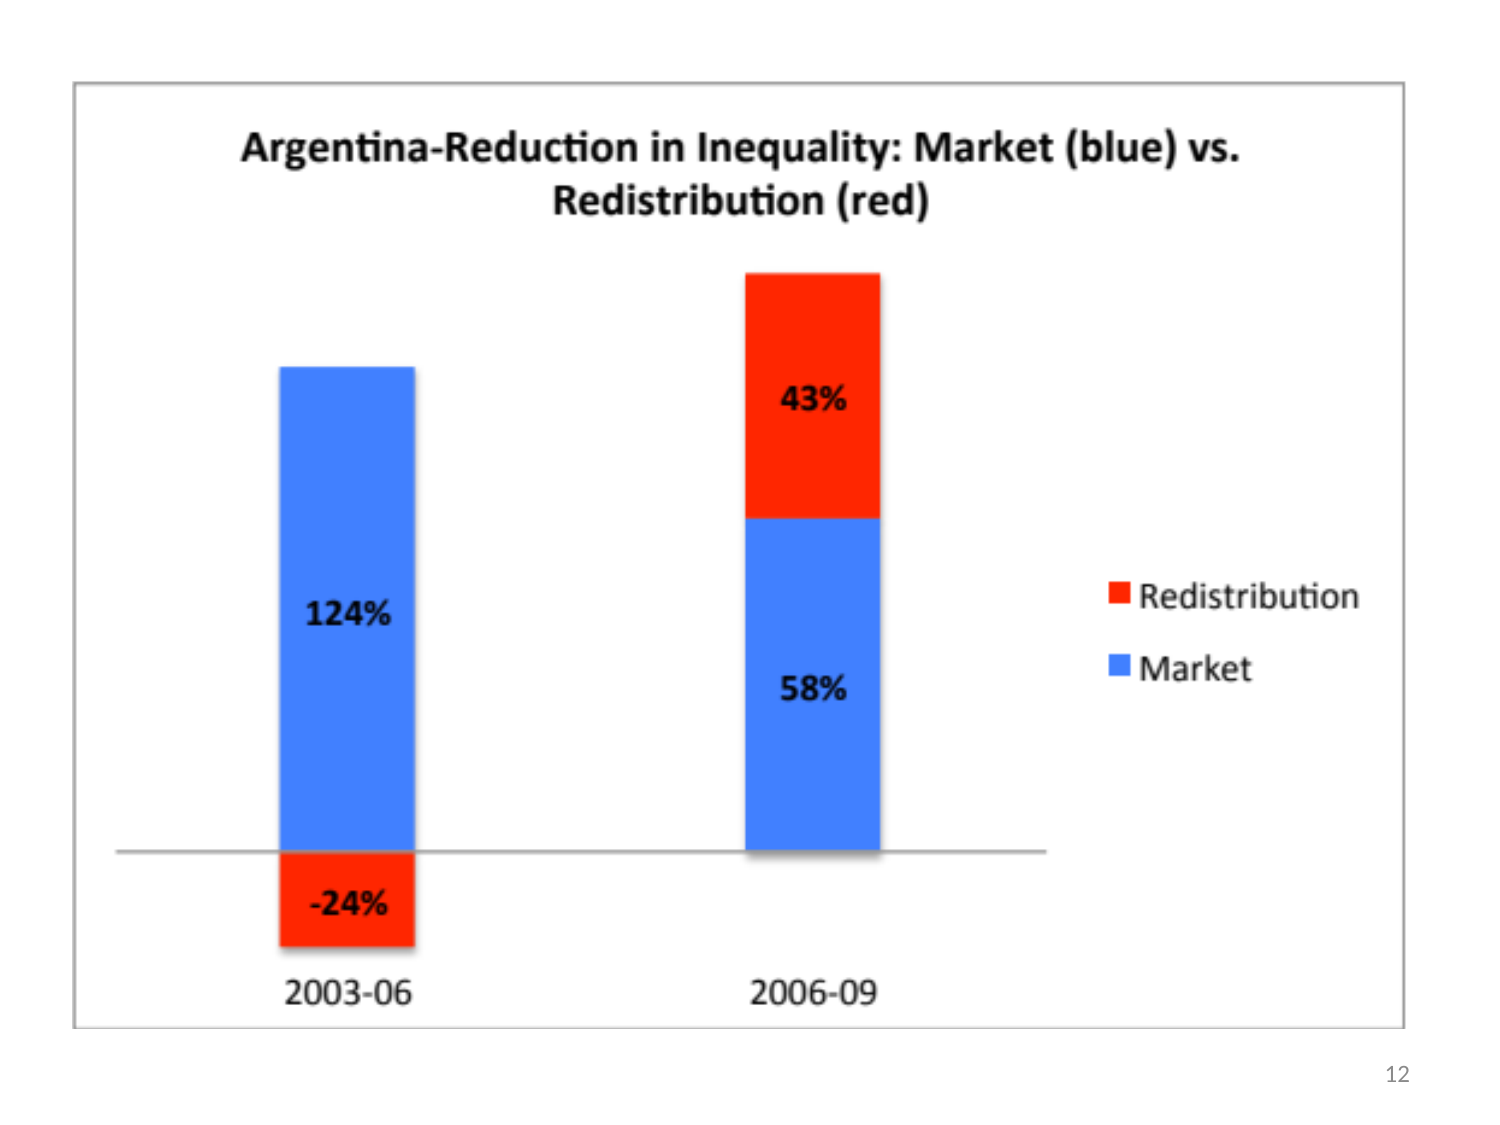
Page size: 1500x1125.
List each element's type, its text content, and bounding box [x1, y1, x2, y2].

picture [71, 79, 1406, 1030]
slide_number 12 [1074, 1042, 1425, 1103]
